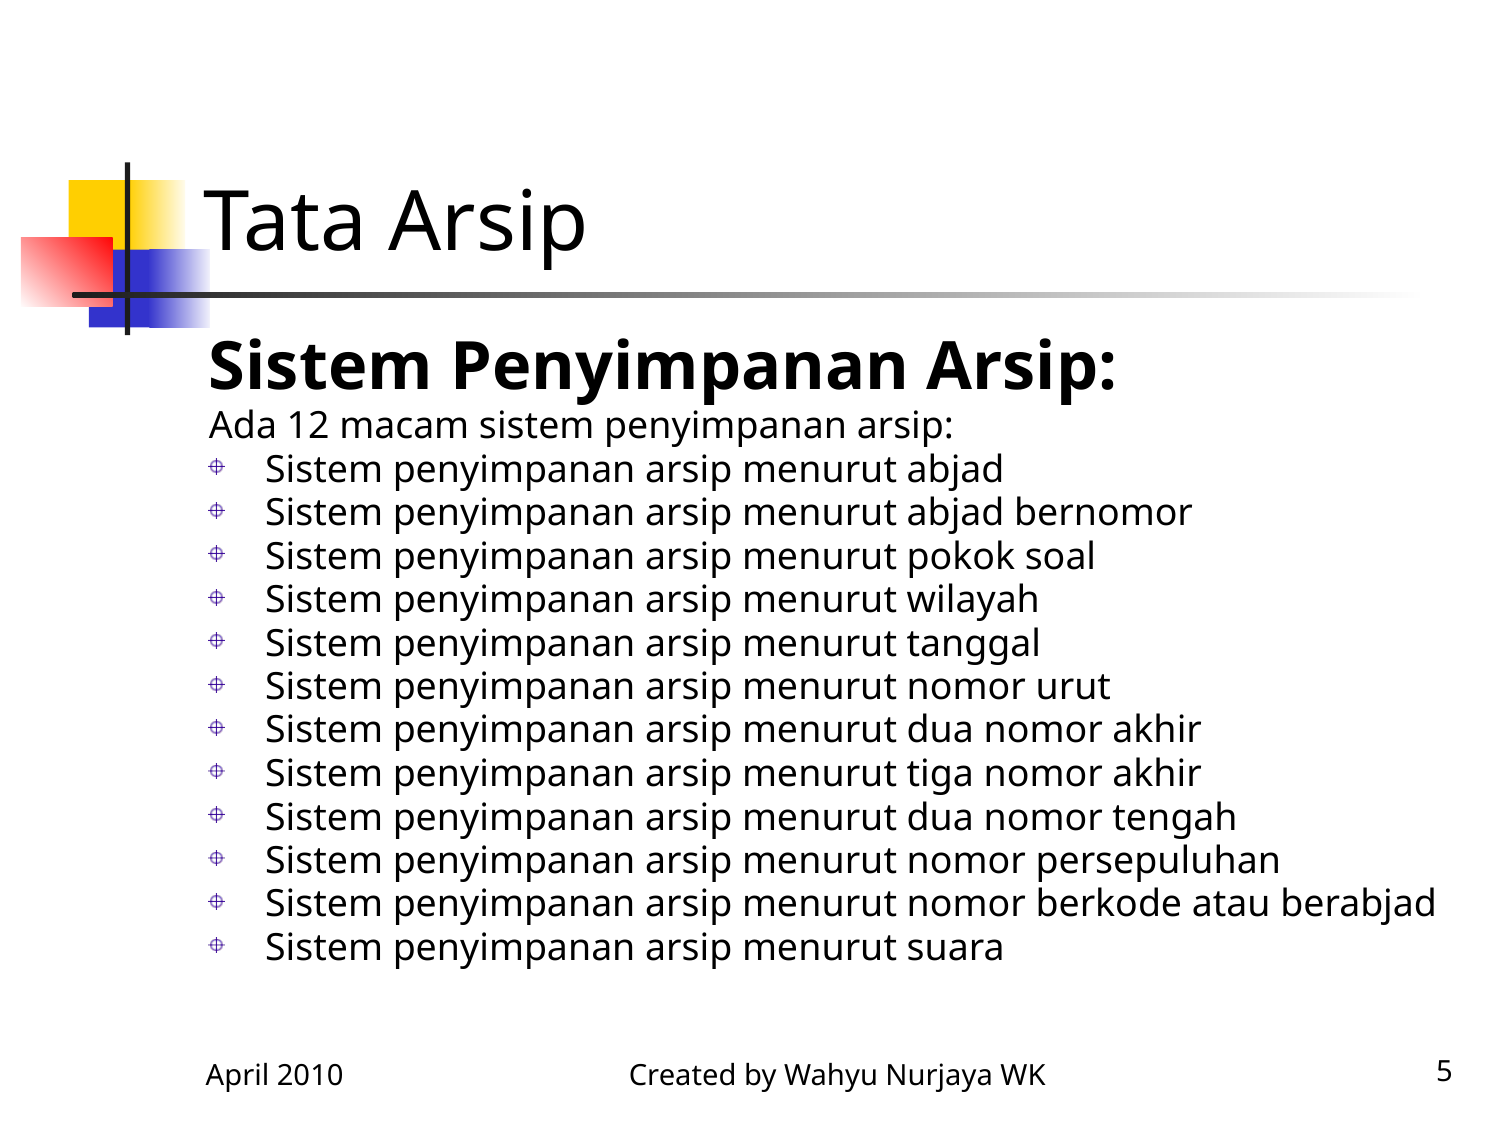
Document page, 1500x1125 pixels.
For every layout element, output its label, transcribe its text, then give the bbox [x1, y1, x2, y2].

picture [208, 676, 225, 693]
picture [208, 502, 225, 519]
title Tata Arsip [188, 34, 1468, 276]
picture [208, 937, 225, 953]
footer Created by Wahyu Nurjaya WK [599, 1023, 1076, 1100]
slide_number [190, 1023, 504, 1100]
picture [208, 589, 225, 606]
picture [208, 806, 225, 823]
picture [208, 545, 225, 562]
picture [208, 850, 225, 866]
picture [208, 719, 225, 736]
list Sistem Penyimpanan Arsip: Ada 12 macam sistem penyimpanan arsip: Sistem penyimpanan arsip menurut abjad Sistem penyimpanan arsip menurut abjad bernomor Sistem penyimpanan arsip menurut pokok soal Sistem penyimpanan arsip menurut wilayah Sistem penyimpanan arsip menurut tanggal Sistem penyimpanan arsip menurut nomor urut Sistem penyimpanan arsip menurut dua nomor akhir Sistem penyimpanan arsip menurut tiga nomor akhir Sistem penyimpanan arsip menurut dua nomor tengah Sistem penyimpanan arsip menurut nomor persepuluhan Sistem penyimpanan arsip menurut nomor berkode atau berabjad Sistem penyimpanan arsip menurut suara [193, 330, 1470, 1007]
picture [208, 632, 225, 649]
slide_number 5 [1154, 1023, 1468, 1100]
picture [208, 458, 225, 475]
picture [208, 893, 225, 910]
picture [208, 763, 225, 779]
